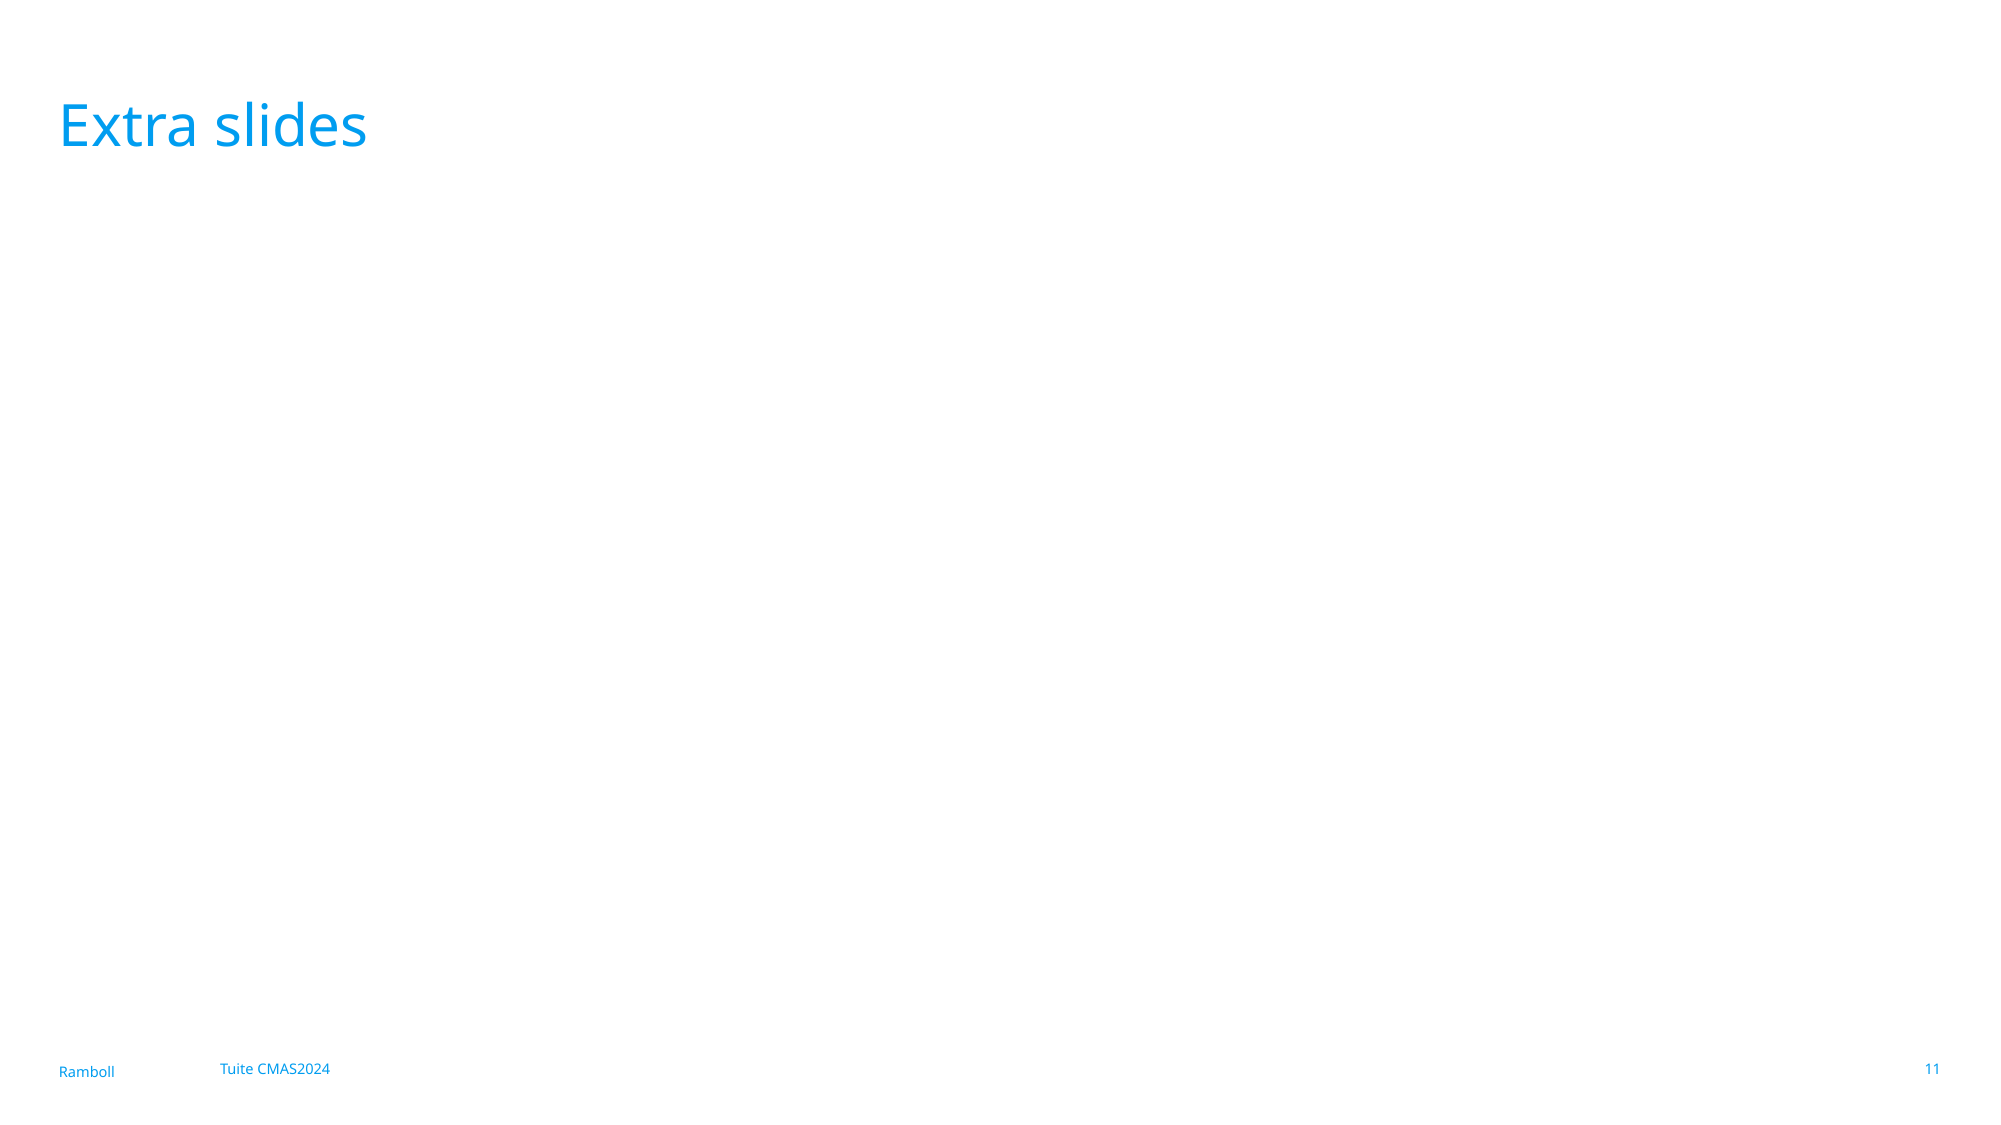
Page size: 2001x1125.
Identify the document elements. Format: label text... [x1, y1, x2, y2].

footer Tuite CMAS2024 [220, 1056, 1677, 1081]
title Extra slides [59, 88, 1779, 242]
slide_number 11 [1838, 1062, 1942, 1081]
picture [59, 1067, 66, 1077]
